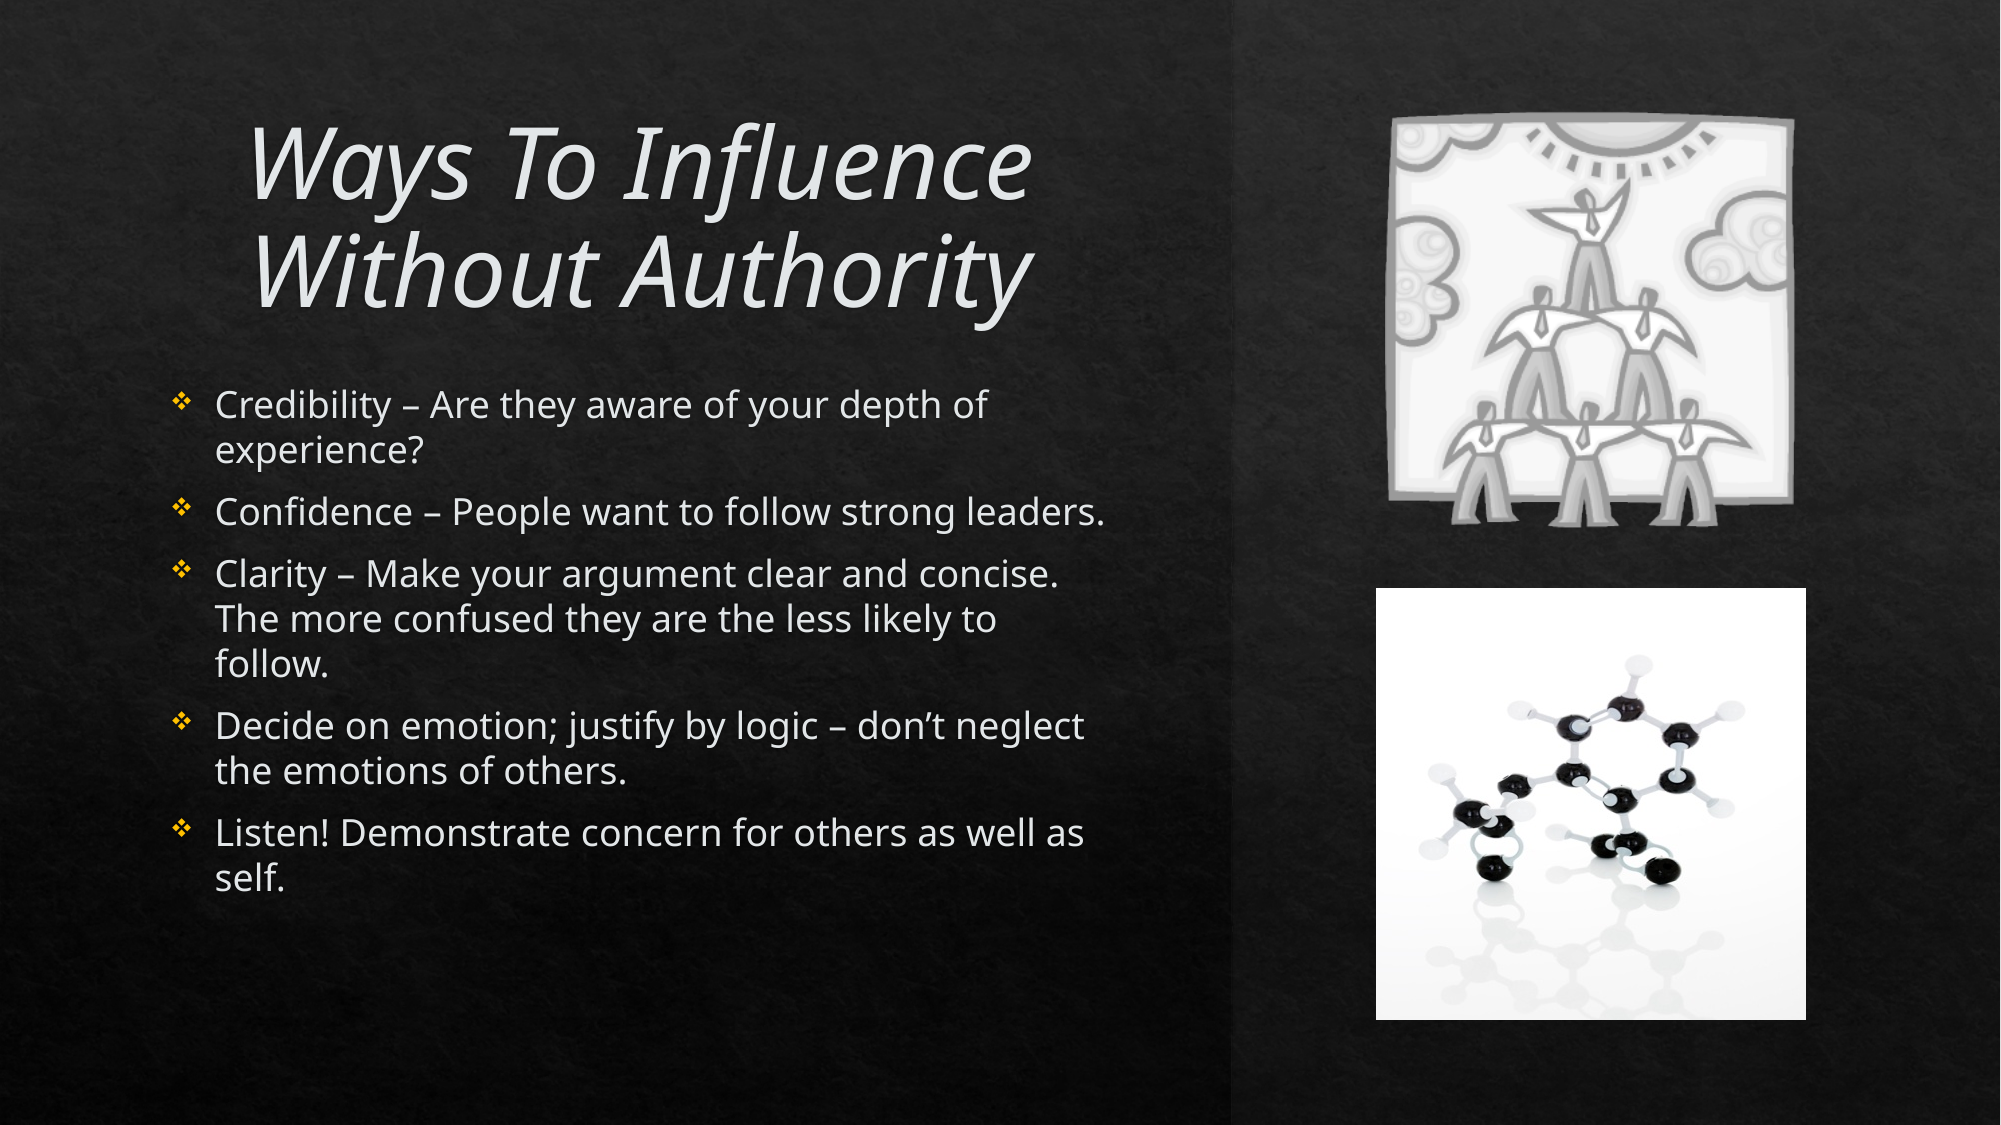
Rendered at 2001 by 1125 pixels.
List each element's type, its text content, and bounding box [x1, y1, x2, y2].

picture [1230, 0, 2000, 1125]
title Ways To Influence Without Authority [149, 99, 1131, 343]
text_box [0, 0, 1225, 1125]
list Credibility – Are they aware of your depth of experience? Confidence – People want to follow strong leaders. Clarity – Make your argument clear and concise. The more confused they are the less likely to follow. Decide on emotion; justify by logic – don’t neglect the emotions of others. Listen! Demonstrate concern for others as well as self. [149, 373, 1131, 935]
